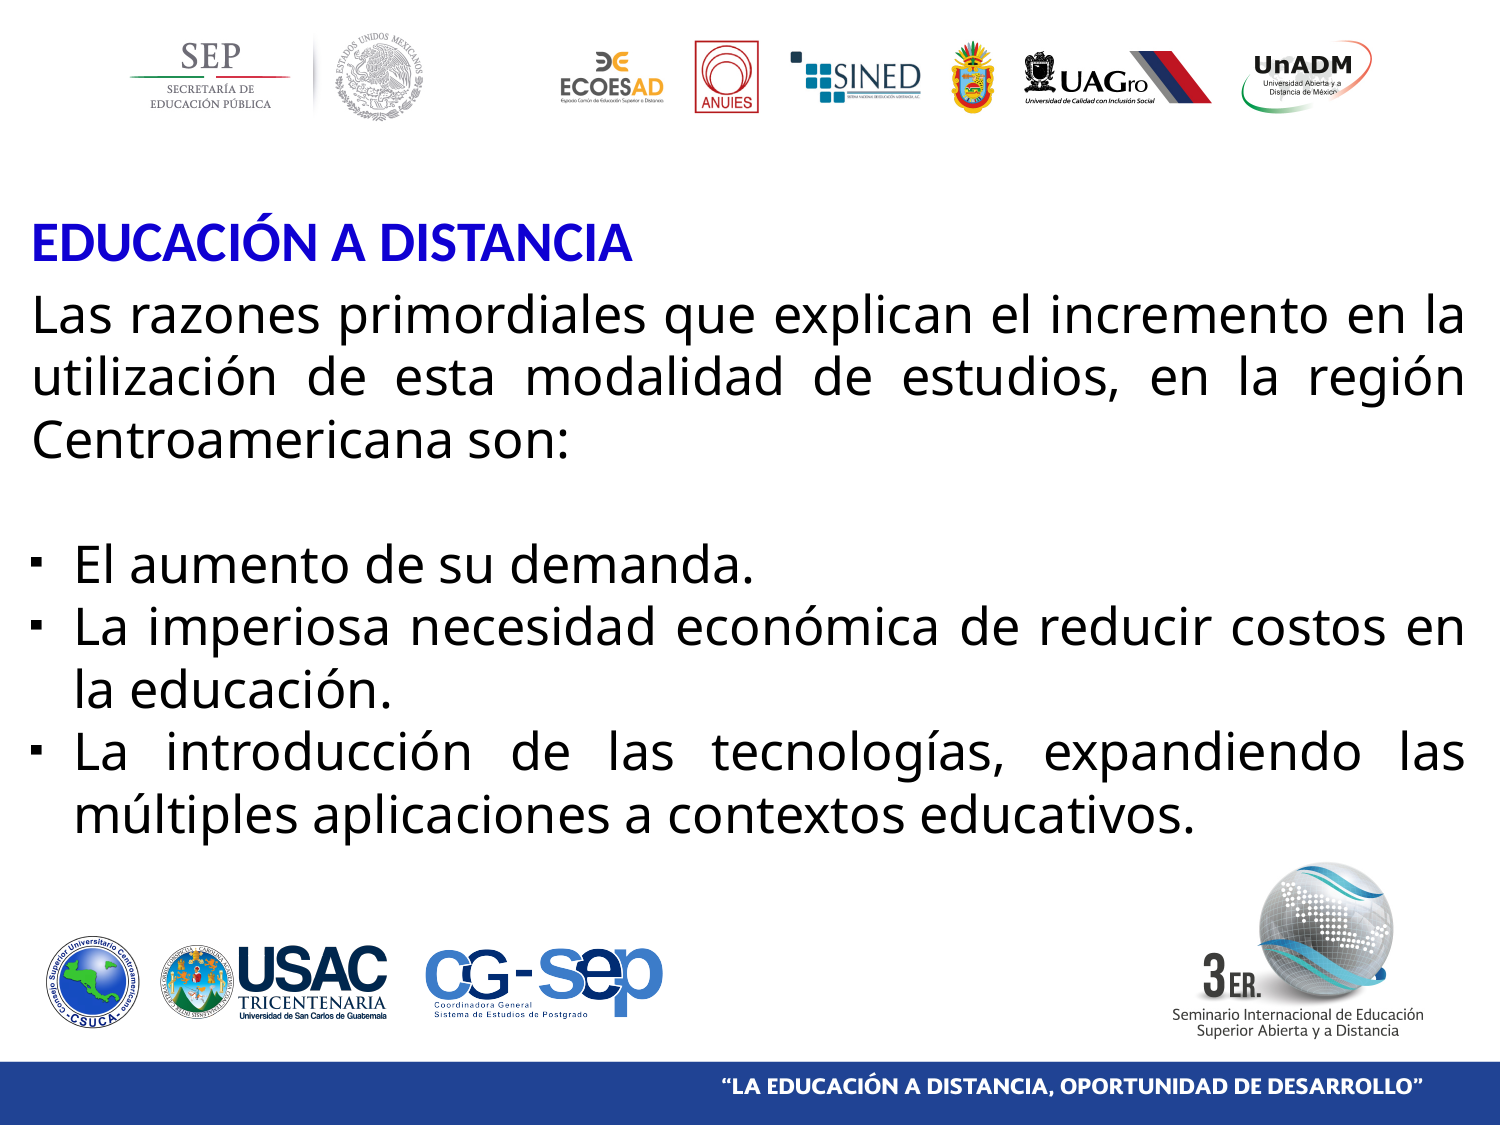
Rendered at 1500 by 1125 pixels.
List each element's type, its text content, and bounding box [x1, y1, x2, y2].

picture [0, 0, 1500, 1125]
title EDUCACIÓN A DISTANCIA [23, 196, 1477, 281]
text_box Las razones primordiales que explican el incremento en la utilización de esta modalidad de estudios, en la región Centroamericana son: El aumento de su demanda. La imperiosa necesidad económica de reducir costos en la educación. La introducción de las tecnologías, expandiendo las múltiples aplicaciones a contextos educativos. [24, 281, 1476, 851]
